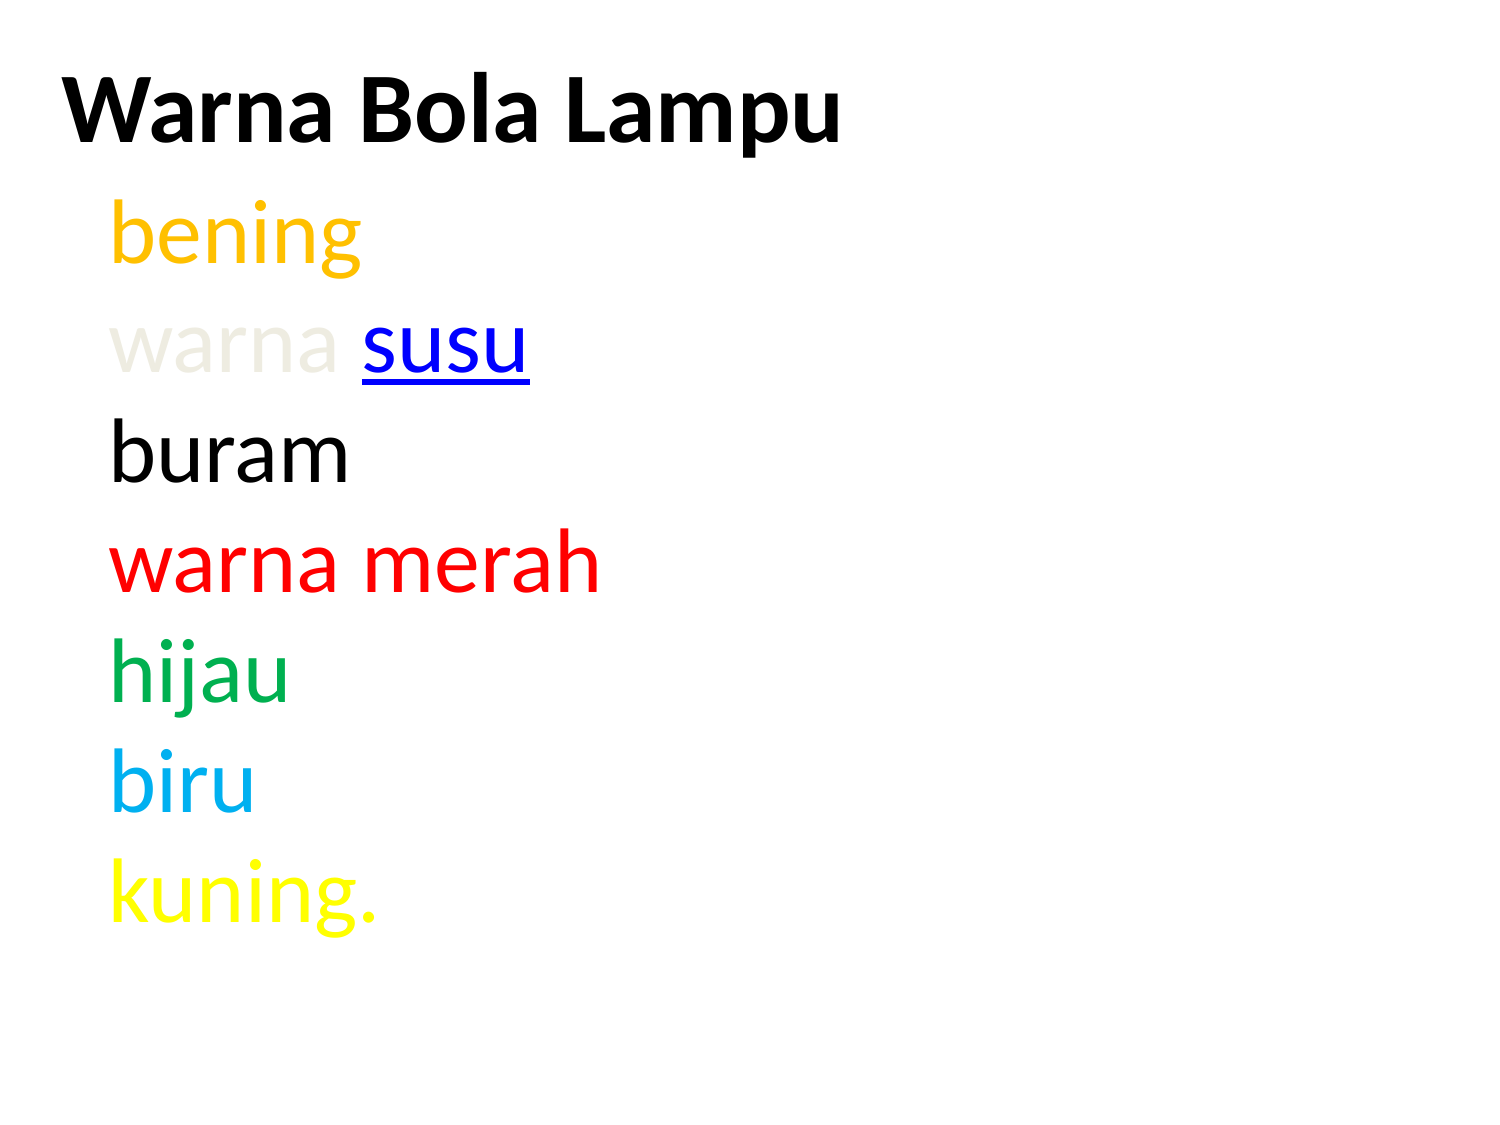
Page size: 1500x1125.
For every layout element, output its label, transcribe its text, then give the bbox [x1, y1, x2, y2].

text_box bening warna susu buram warna merah hijau biru kuning. [93, 163, 680, 1039]
text_box Warna Bola Lampu [46, 35, 1020, 215]
